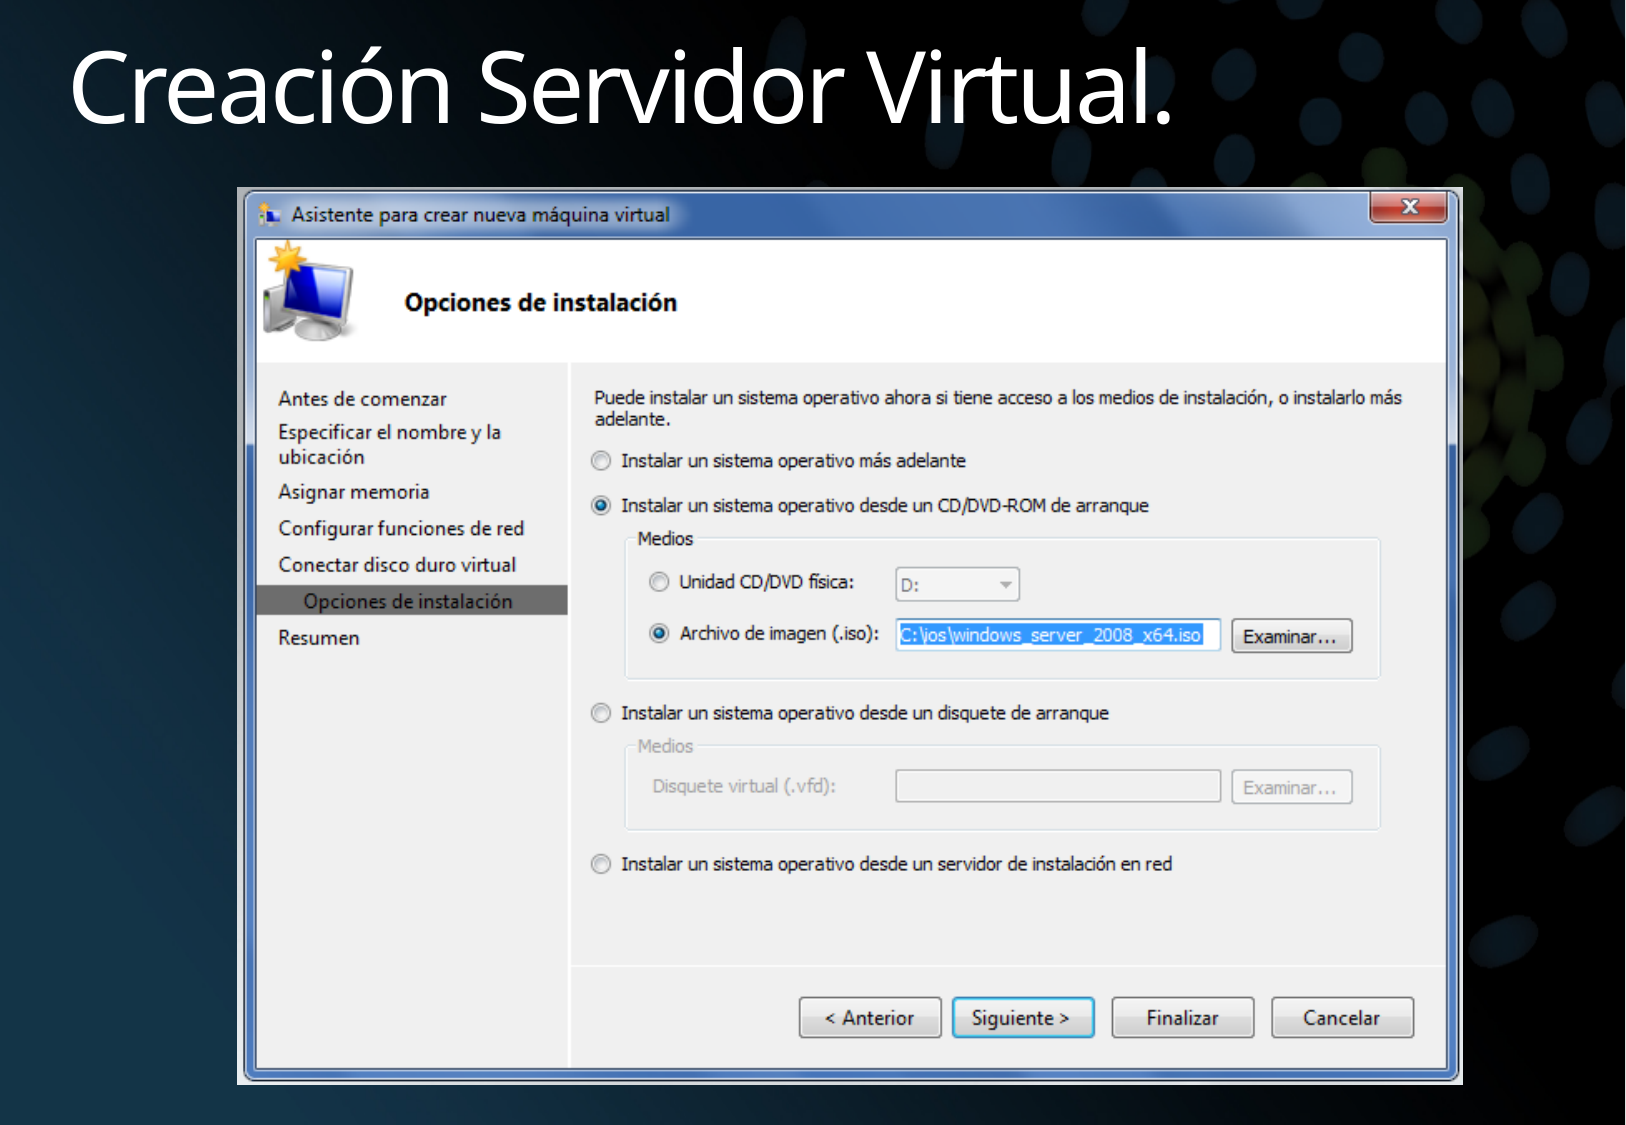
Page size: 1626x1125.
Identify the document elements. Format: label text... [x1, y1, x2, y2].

title Creación Servidor Virtual. [67, 37, 1558, 147]
picture [0, 0, 1626, 1125]
